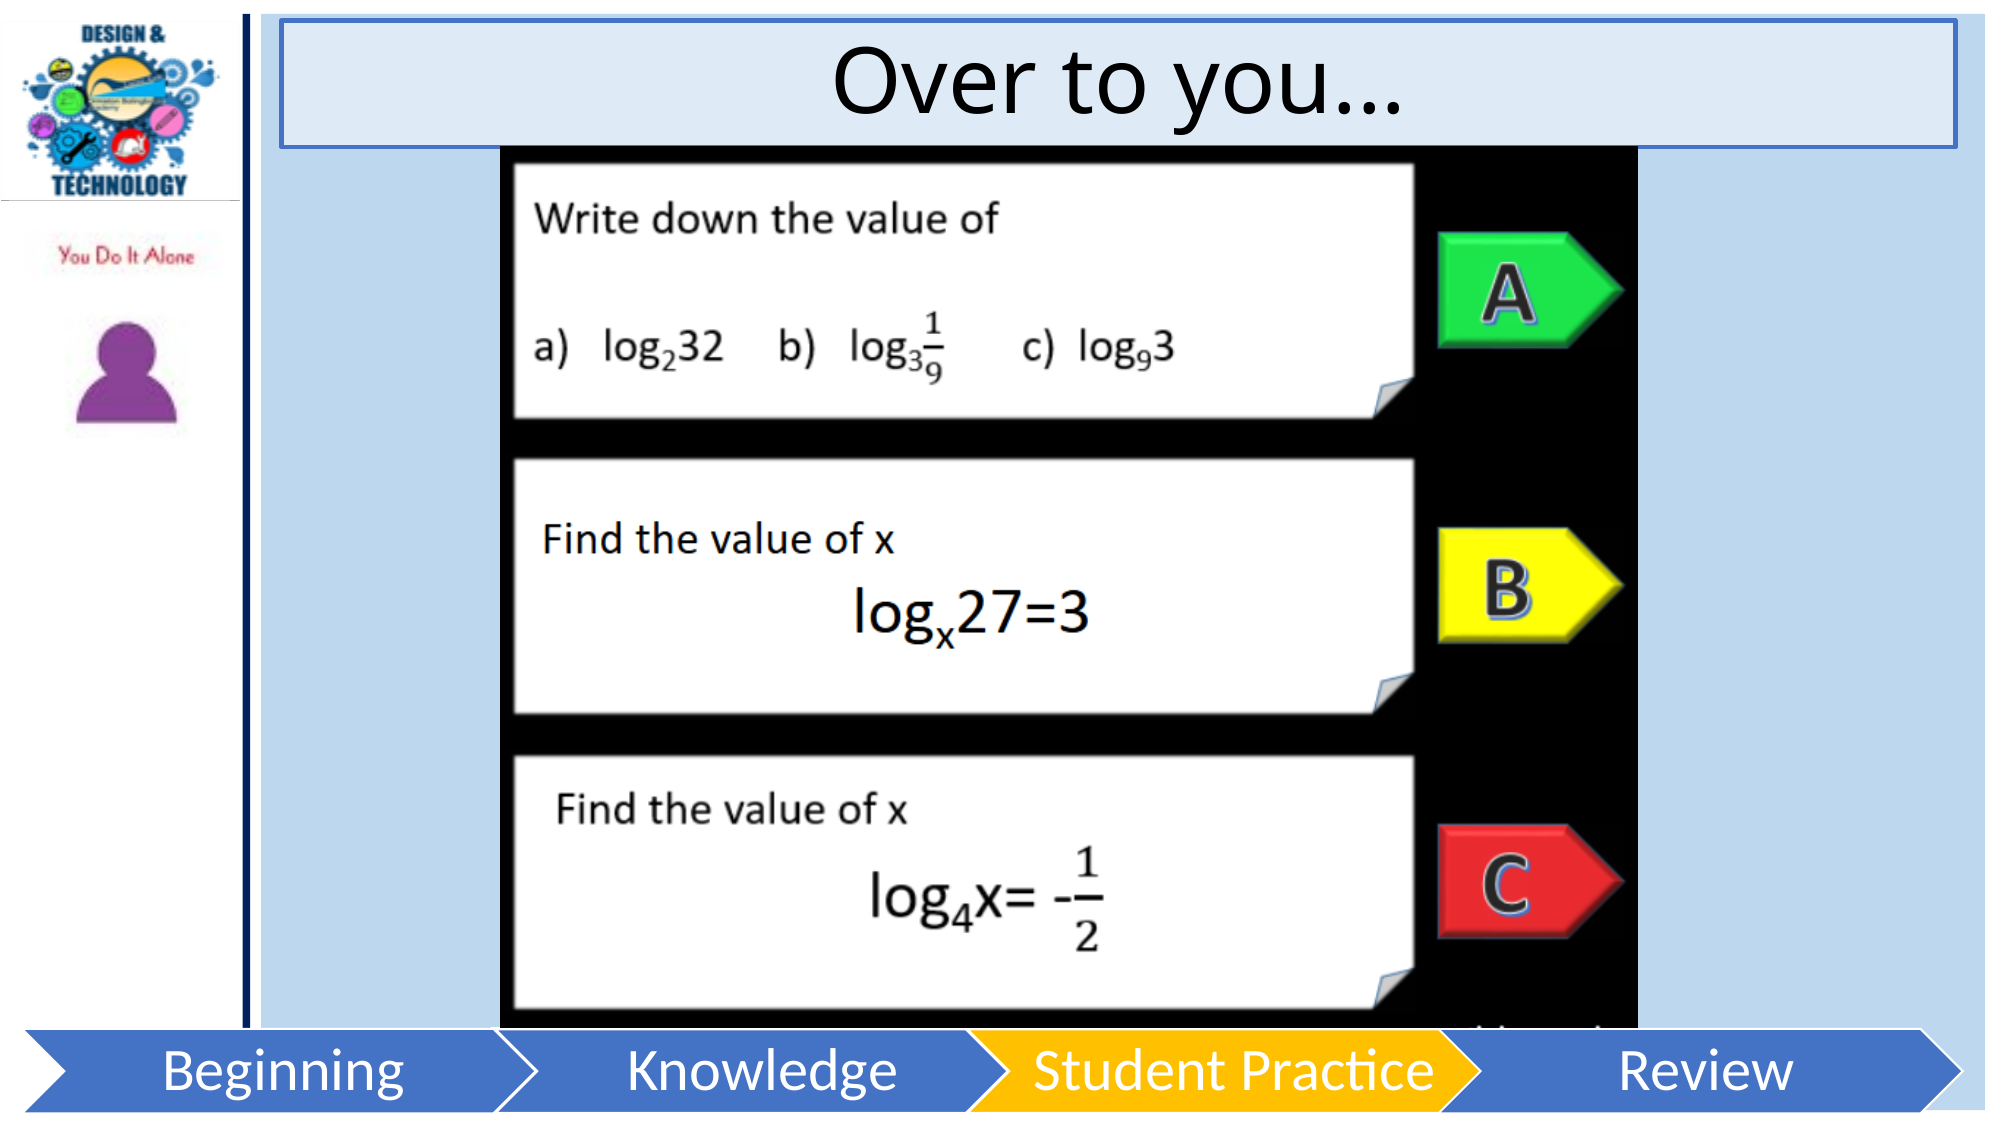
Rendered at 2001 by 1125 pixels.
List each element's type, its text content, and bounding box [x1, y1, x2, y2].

picture [21, 230, 224, 438]
text_box Over to you... [281, 20, 1956, 147]
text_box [21, 1028, 1964, 1114]
picture [1, 9, 240, 231]
picture [499, 146, 1638, 1028]
